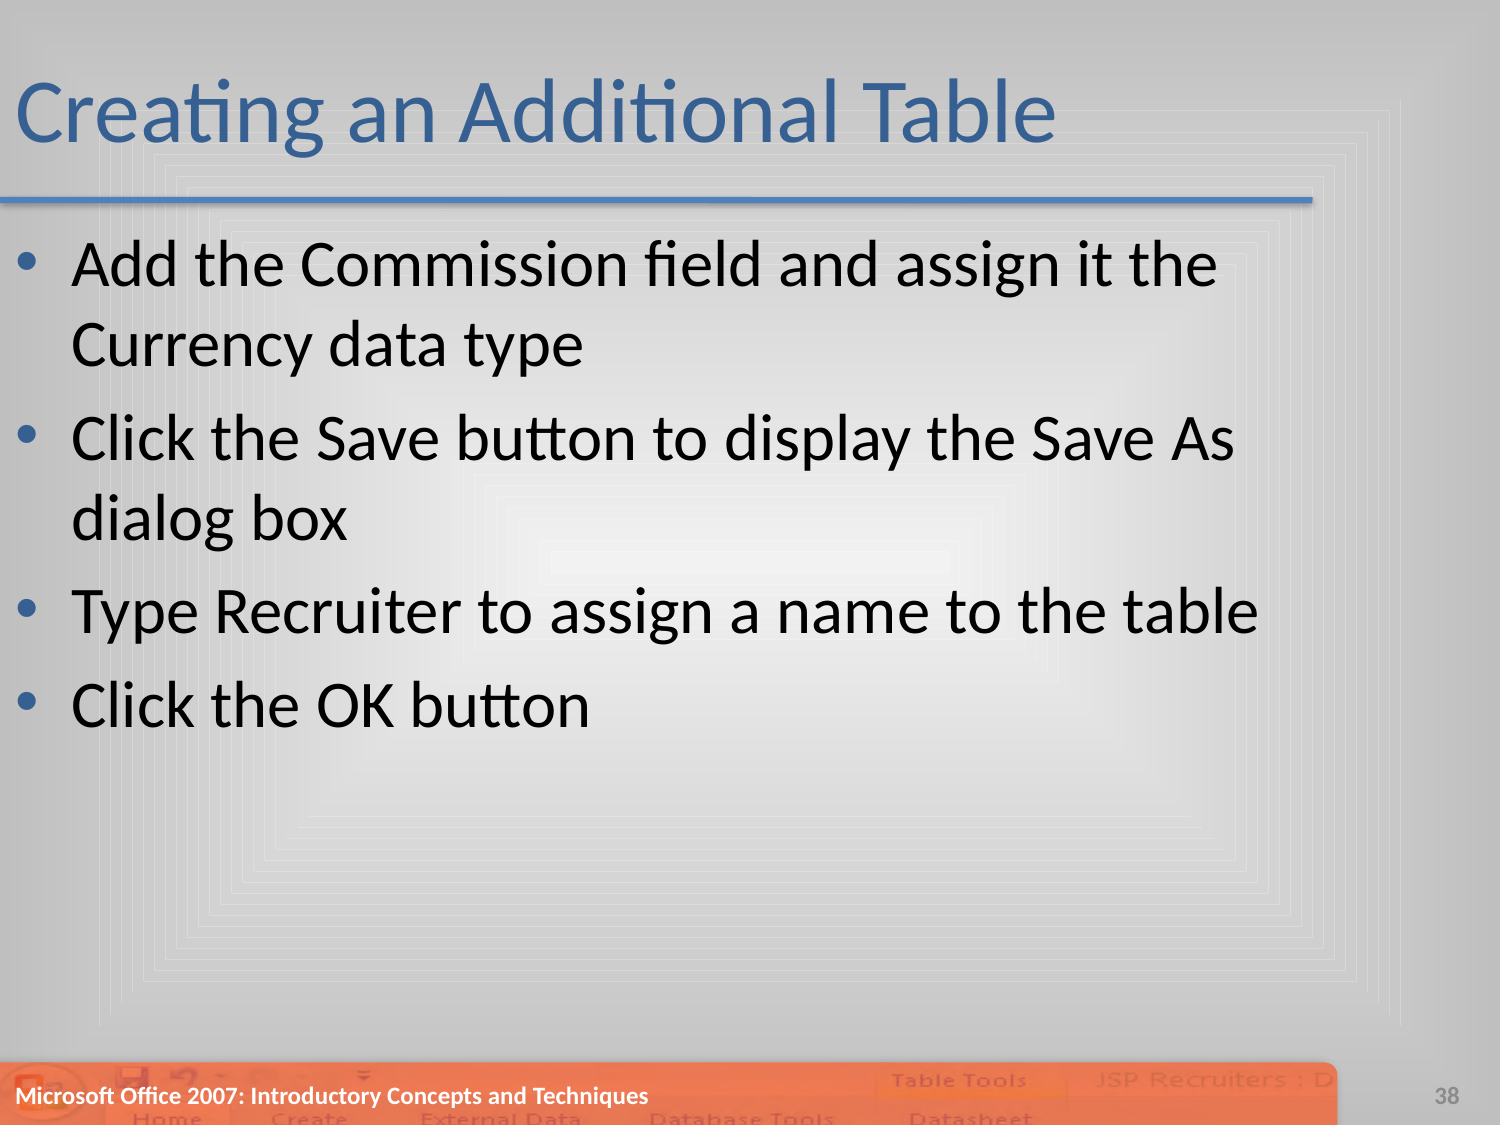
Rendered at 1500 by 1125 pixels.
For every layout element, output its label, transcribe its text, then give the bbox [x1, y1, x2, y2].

list Add the Commission field and assign it the Currency data type Click the Save button to display the Save As dialog box Type Recruiter to assign a name to the table Click the OK button [0, 212, 1425, 1005]
picture [0, 1062, 1338, 1125]
slide_number 38 [1412, 1065, 1475, 1125]
title Creating an Additional Table [0, 12, 1425, 200]
footer Microsoft Office 2007: Introductory Concepts and Techniques [0, 1065, 1300, 1125]
